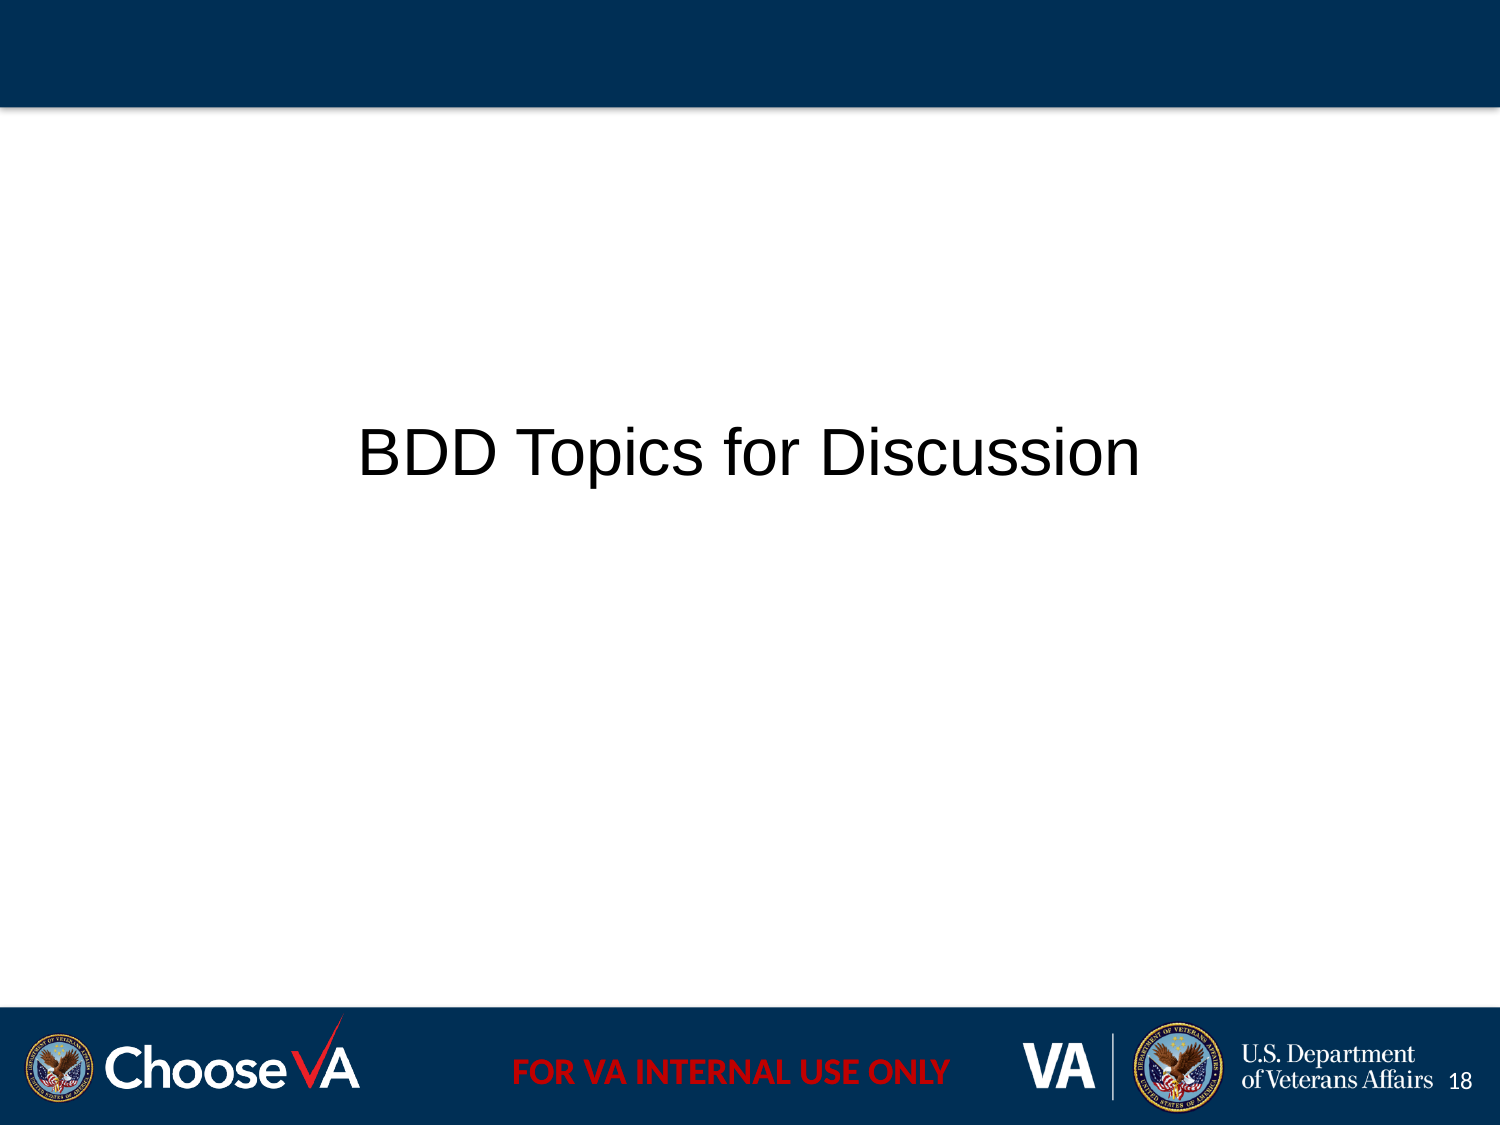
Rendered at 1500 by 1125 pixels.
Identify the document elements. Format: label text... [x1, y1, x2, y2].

slide_number 18 [1425, 1049, 1489, 1110]
picture [24, 1012, 360, 1103]
text_box BDD Topics for Discussion [162, 401, 1338, 496]
picture [1017, 1014, 1438, 1120]
